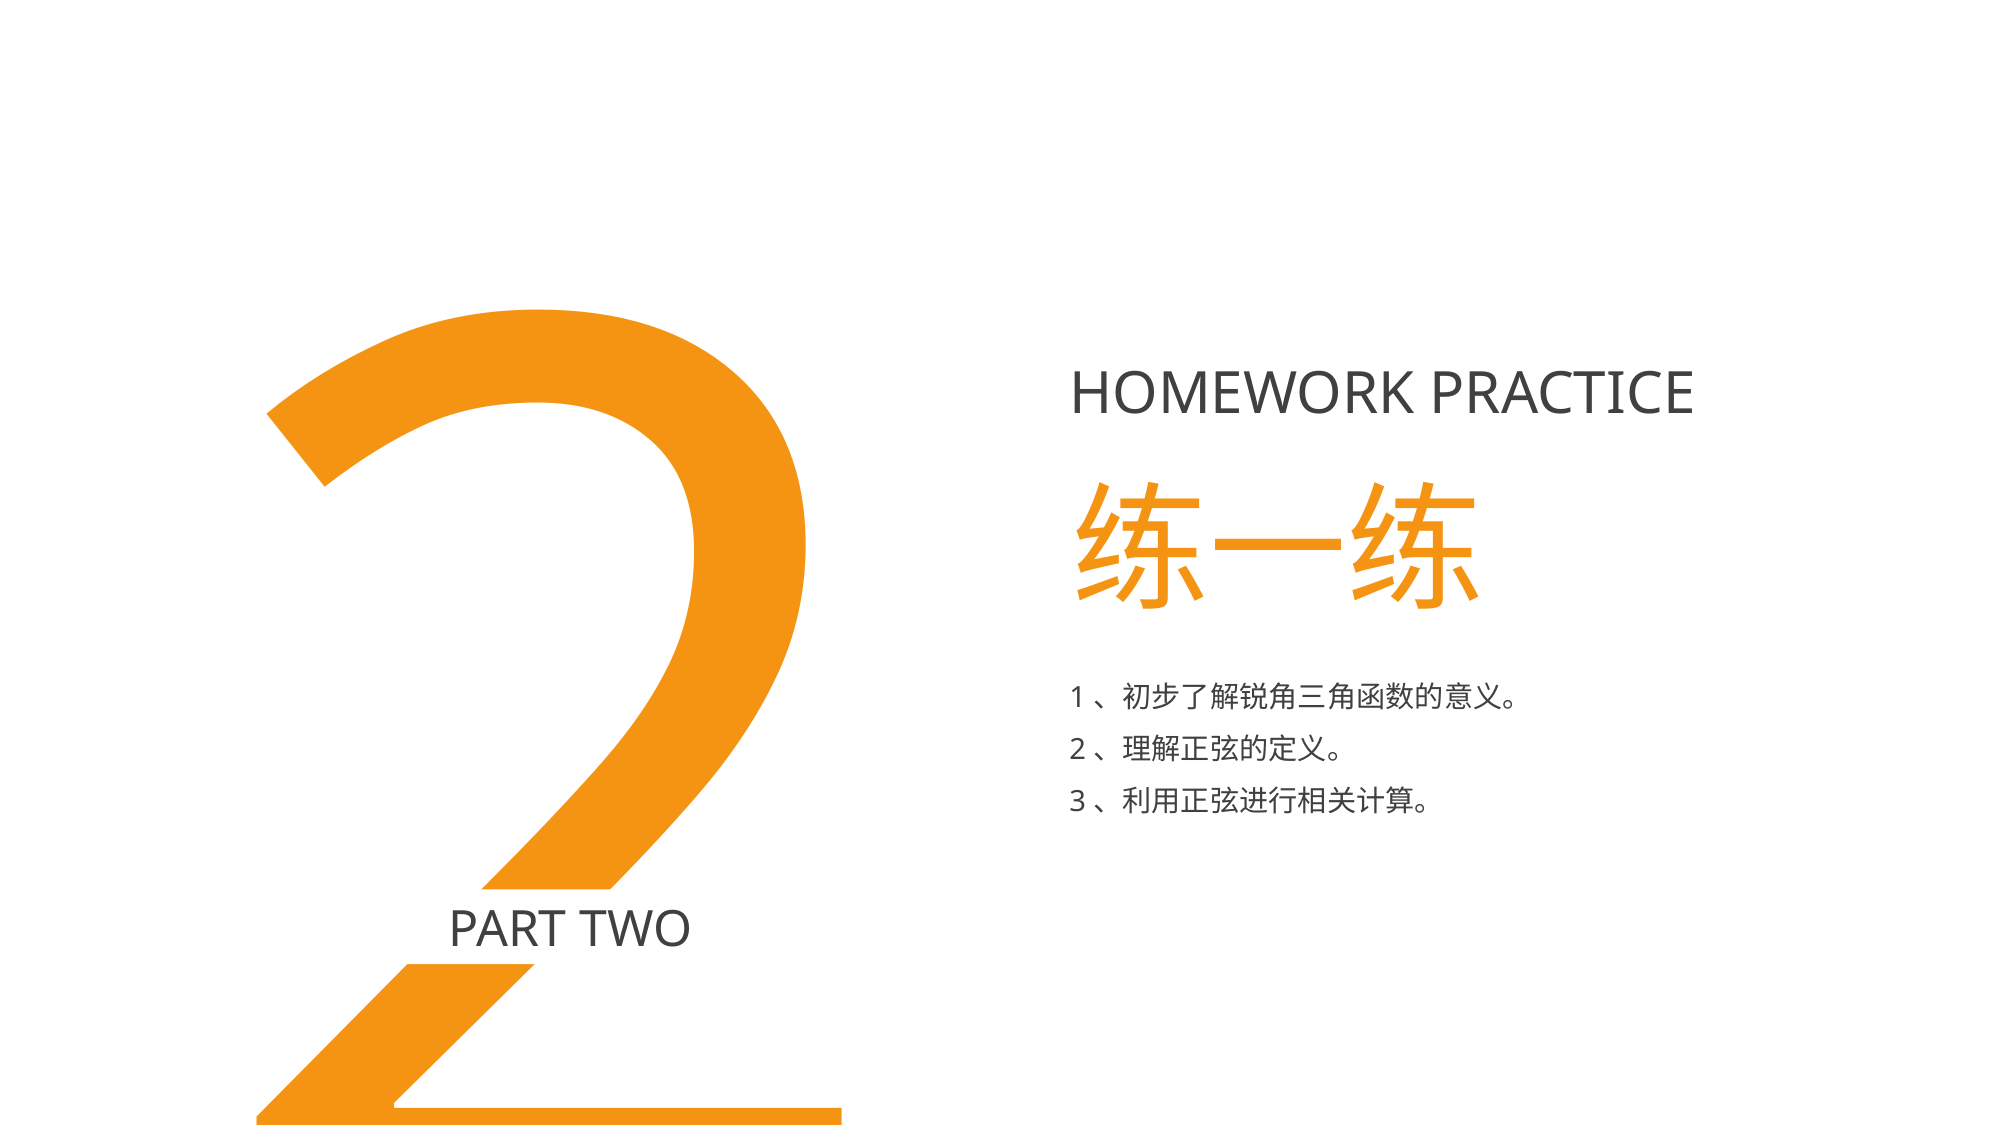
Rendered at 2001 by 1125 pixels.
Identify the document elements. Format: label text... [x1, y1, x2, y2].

text_box HOMEWORK PRACTICE [1054, 347, 1844, 433]
text_box 练一练 [1056, 453, 1500, 634]
text_box 1、初步了解锐角三角函数的意义。 2、理解正弦的定义。 3、利用正弦进行相关计算。 [1054, 652, 2000, 826]
text_box PART TWO [307, 889, 834, 965]
text_box 2 [183, 0, 946, 1125]
